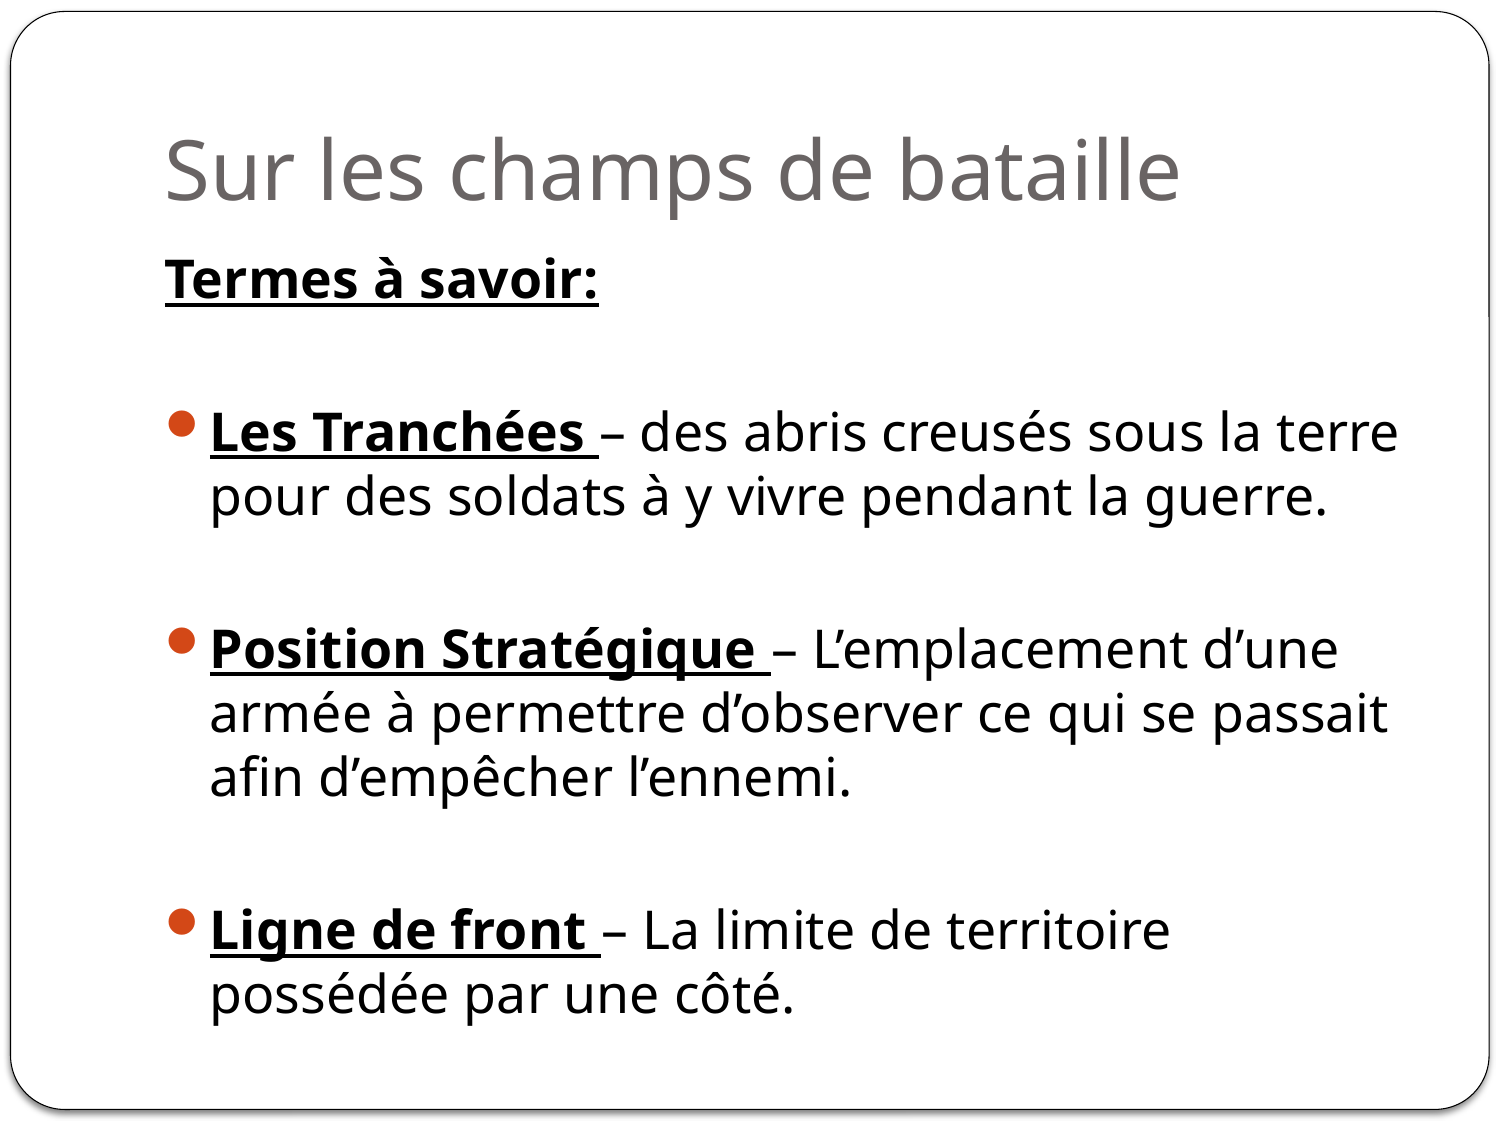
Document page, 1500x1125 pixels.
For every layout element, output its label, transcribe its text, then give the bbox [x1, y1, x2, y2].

list Termes à savoir: Les Tranchées – des abris creusés sous la terre pour des soldats à y vivre pendant la guerre. Position Stratégique – L’emplacement d’une armée à permettre d’observer ce qui se passait afin d’empêcher l’ennemi. Ligne de front – La limite de territoire possédée par une côté. [150, 237, 1425, 1050]
title Sur les champs de bataille [150, 45, 1425, 233]
